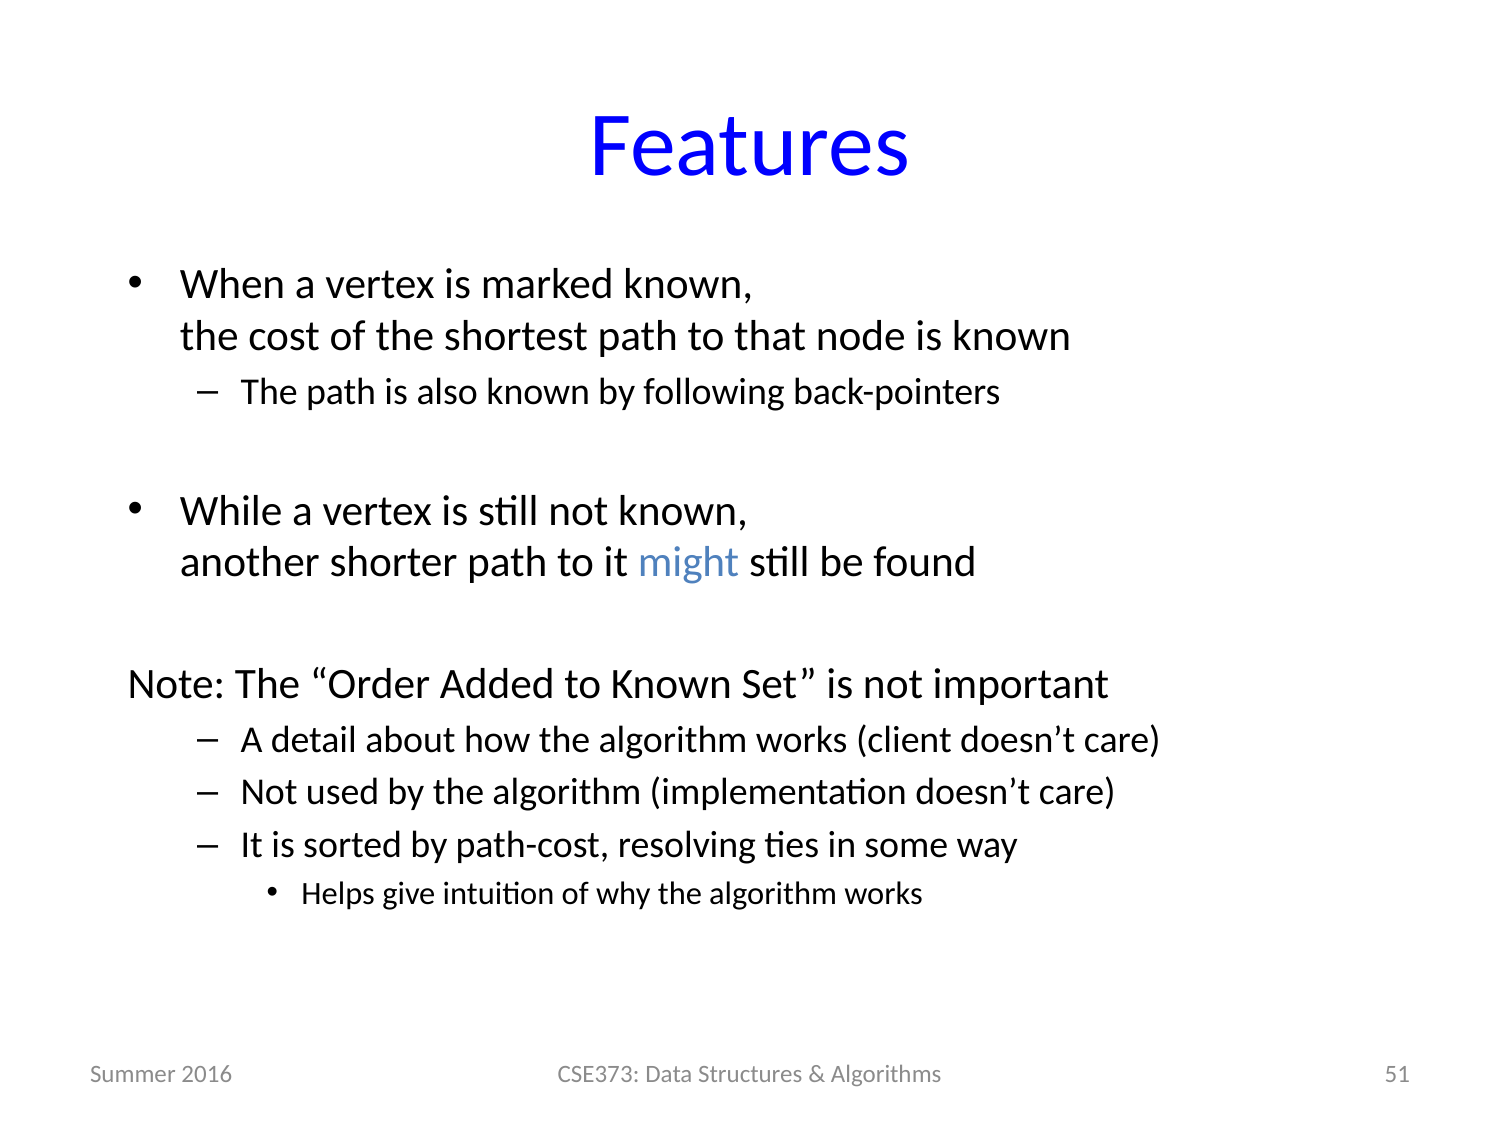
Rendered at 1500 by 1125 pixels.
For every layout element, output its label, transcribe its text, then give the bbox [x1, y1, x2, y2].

list When a vertex is marked known, the cost of the shortest path to that node is known The path is also known by following back-pointers While a vertex is still not known, another shorter path to it might still be found Note: The “Order Added to Known Set” is not important A detail about how the algorithm works (client doesn’t care) Not used by the algorithm (implementation doesn’t care) It is sorted by path-cost, resolving ties in some way Helps give intuition of why the algorithm works [112, 187, 1388, 925]
slide_number Summer 2016 [75, 1042, 425, 1103]
footer CSE373: Data Structures & Algorithms [512, 1042, 988, 1103]
slide_number 51 [1074, 1042, 1425, 1103]
title Features [75, 45, 1425, 233]
